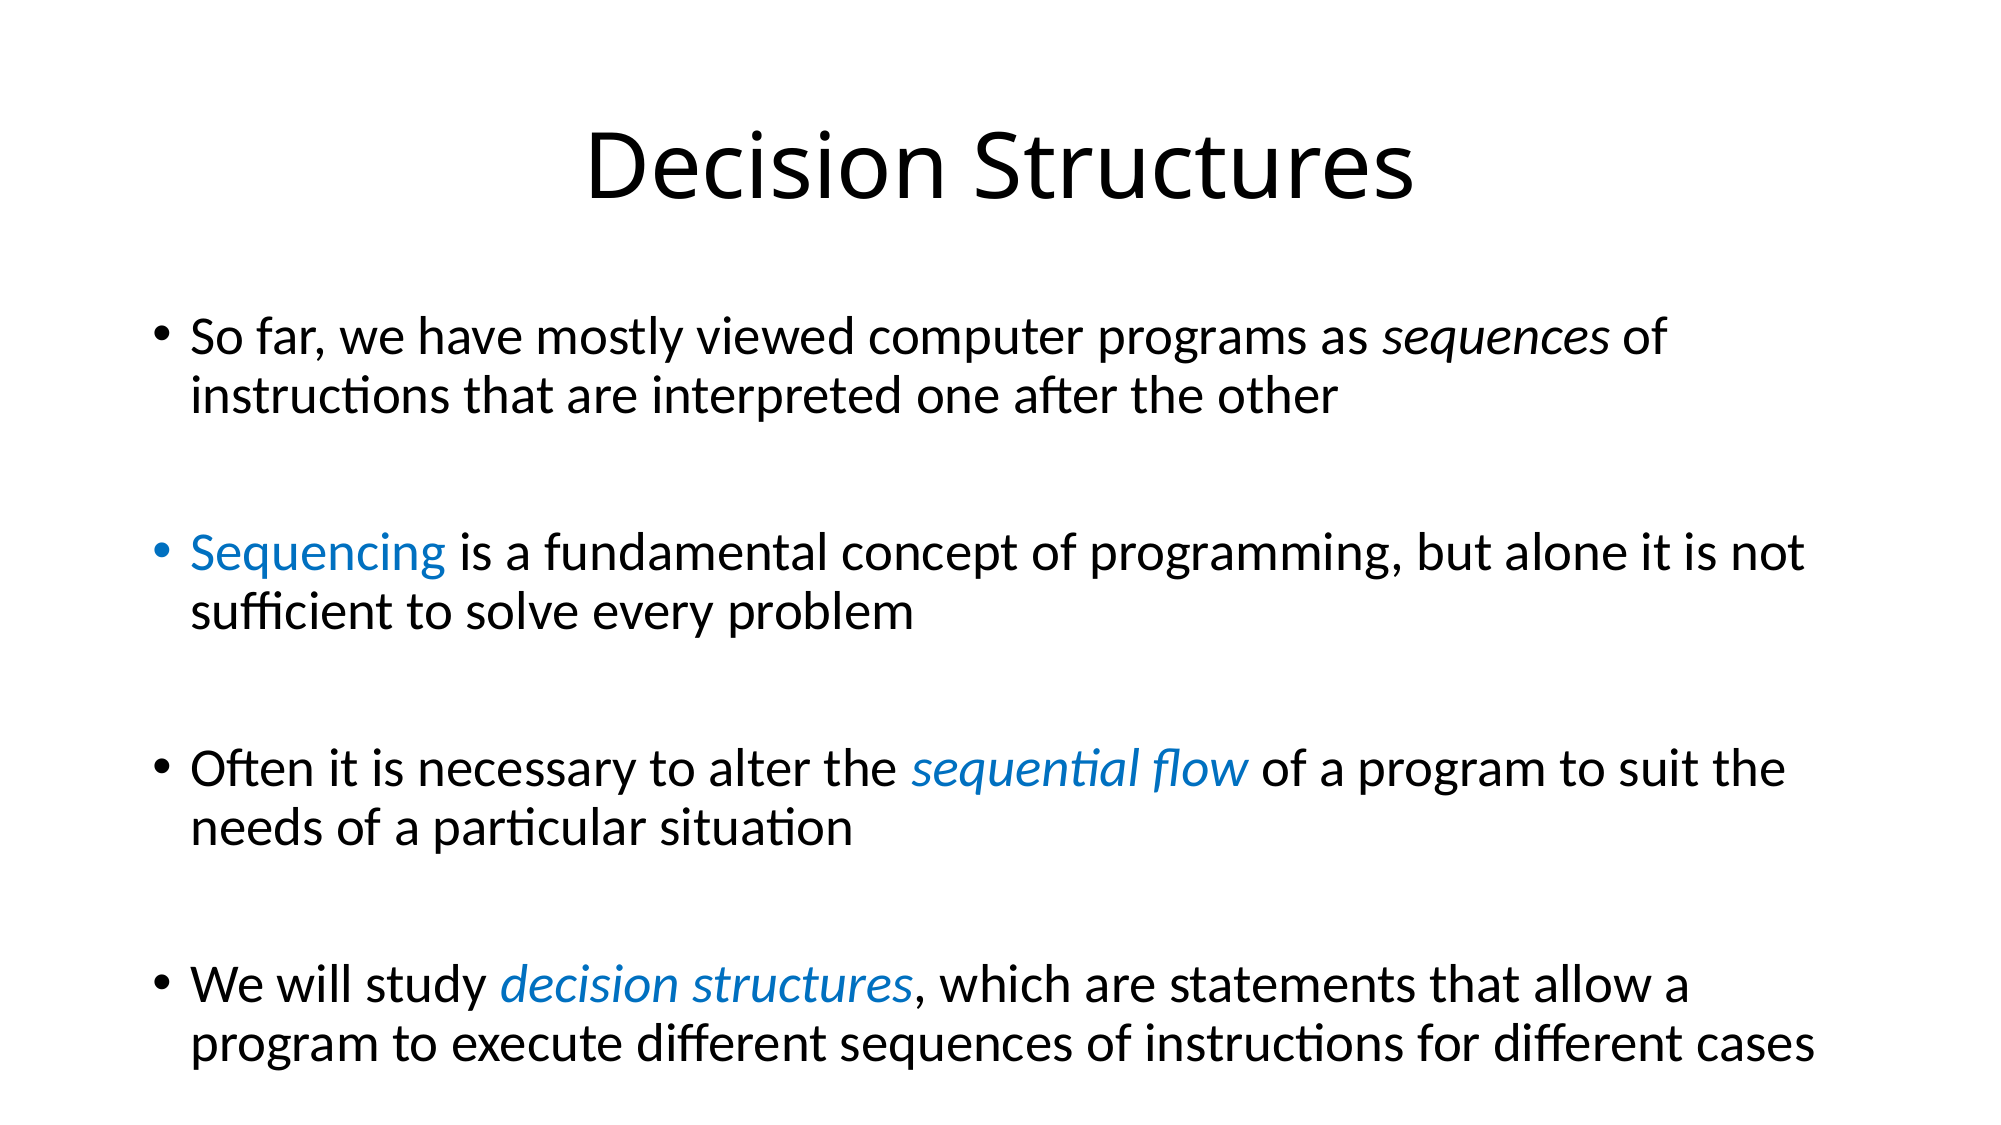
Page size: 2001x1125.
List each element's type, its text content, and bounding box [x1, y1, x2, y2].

title Decision Structures [137, 59, 1863, 278]
list So far, we have mostly viewed computer programs as sequences of instructions that are interpreted one after the other Sequencing is a fundamental concept of programming, but alone it is not sufficient to solve every problem Often it is necessary to alter the sequential flow of a program to suit the needs of a particular situation We will study decision structures, which are statements that allow a program to execute different sequences of instructions for different cases [137, 299, 1863, 1097]
